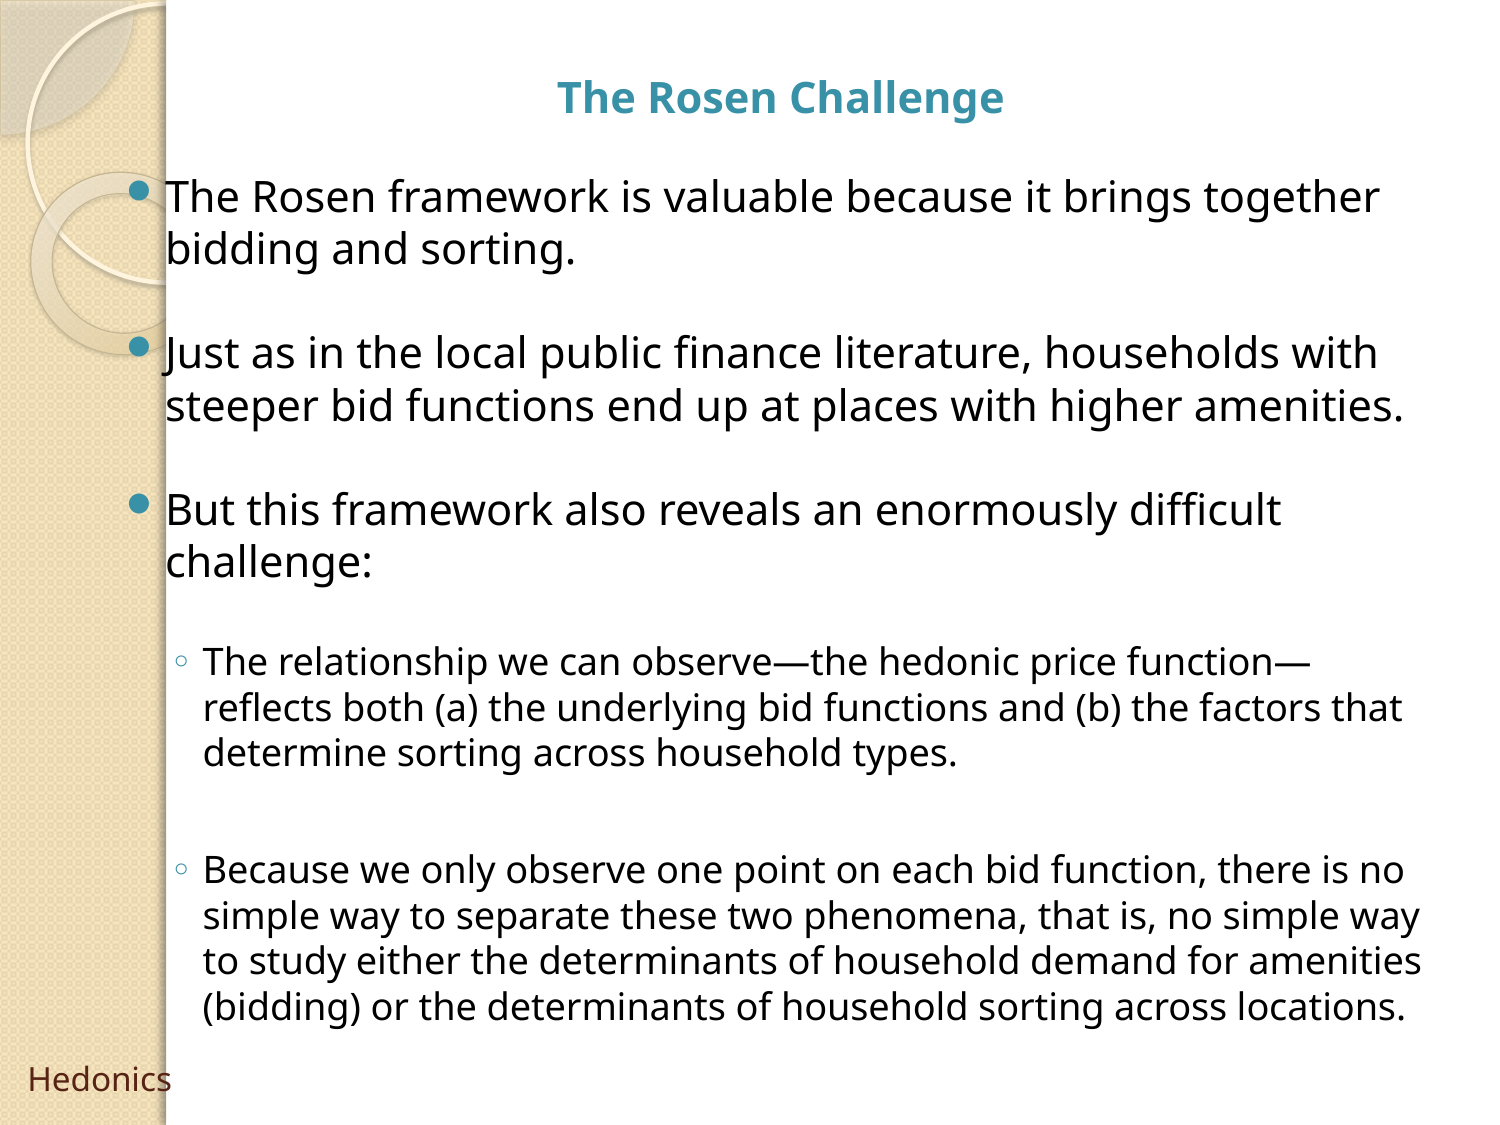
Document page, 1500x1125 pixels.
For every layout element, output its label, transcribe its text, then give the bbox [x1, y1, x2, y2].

title Hedonics [12, 1043, 99, 1113]
list The Rosen Challenge The Rosen framework is valuable because it brings together bidding and sorting. Just as in the local public finance literature, households with steeper bid functions end up at places with higher amenities. But this framework also reveals an enormously difficult challenge: The relationship we can observe—the hedonic price function—reflects both (a) the underlying bid functions and (b) the factors that determine sorting across household types. Because we only observe one point on each bid function, there is no simple way to separate these two phenomena, that is, no simple way to study either the determinants of household demand for amenities (bidding) or the determinants of household sorting across locations. [99, 62, 1450, 1125]
